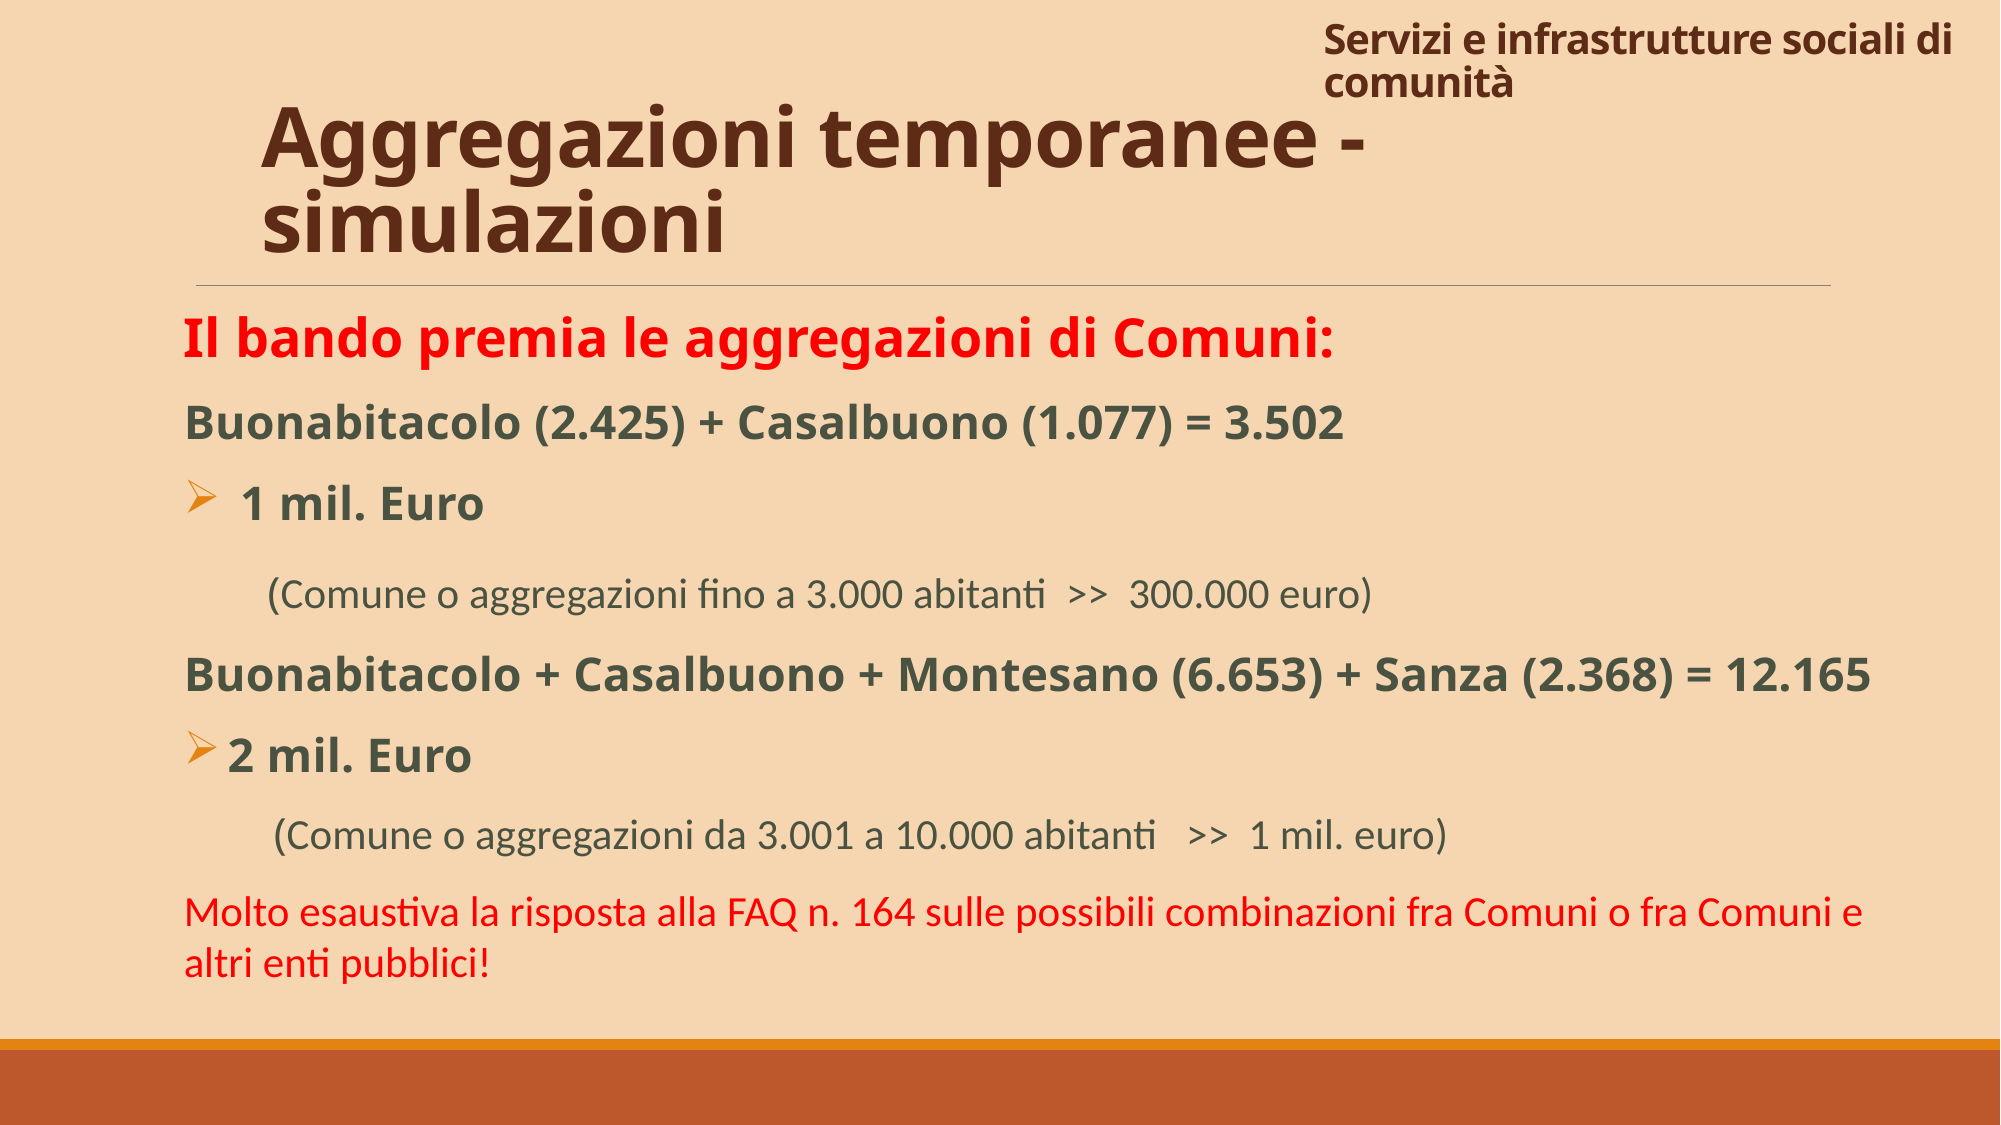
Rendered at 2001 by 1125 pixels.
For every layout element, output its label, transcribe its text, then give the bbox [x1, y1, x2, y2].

text_box Aggregazioni temporanee - simulazioni [246, 132, 1525, 277]
title Servizi e infrastrutture sociali di comunità [1308, 18, 1987, 114]
list Il bando premia le aggregazioni di Comuni: Buonabitacolo (2.425) + Casalbuono (1.077) = 3.502 1 mil. Euro (Comune o aggregazioni fino a 3.000 abitanti >> 300.000 euro) Buonabitacolo + Casalbuono + Montesano (6.653) + Sanza (2.368) = 12.165 2 mil. Euro (Comune o aggregazioni da 3.001 a 10.000 abitanti >> 1 mil. euro) Molto esaustiva la risposta alla FAQ n. 164 sulle possibili combinazioni fra Comuni o fra Comuni e altri enti pubblici! [183, 296, 1890, 1037]
